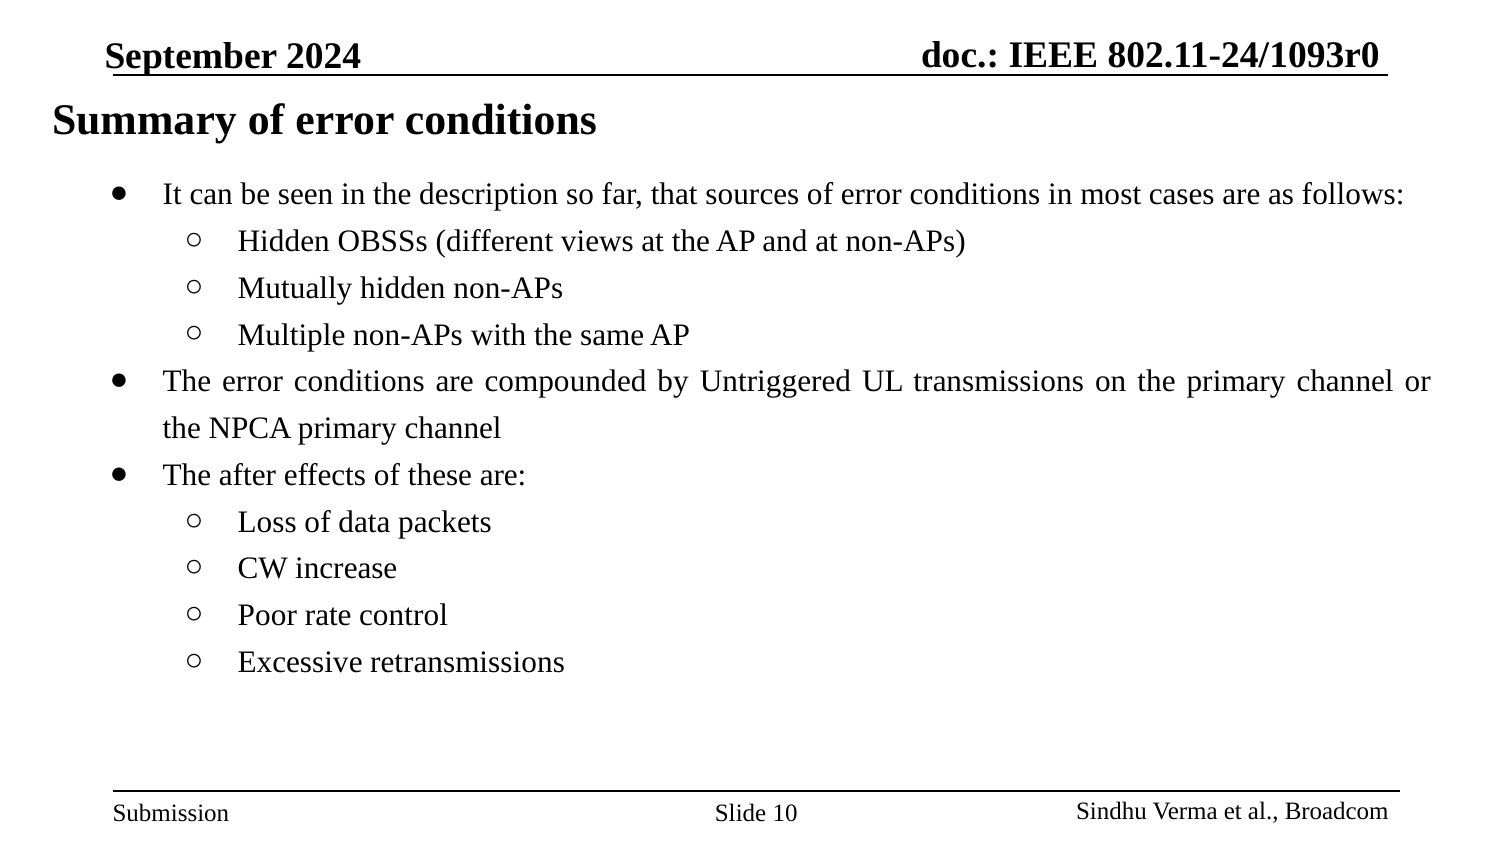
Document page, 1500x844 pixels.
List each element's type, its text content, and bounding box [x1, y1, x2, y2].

list It can be seen in the description so far, that sources of error conditions in most cases are as follows: Hidden OBSSs (different views at the AP and at non-APs) Mutually hidden non-APs Multiple non-APs with the same AP The error conditions are compounded by Untriggered UL transmissions on the primary channel or the NPCA primary channel The after effects of these are: Loss of data packets CW increase Poor rate control Excessive retransmissions [76, 152, 1445, 776]
slide_number Slide 10 [712, 796, 800, 820]
title Summary of error conditions [40, 75, 1500, 167]
